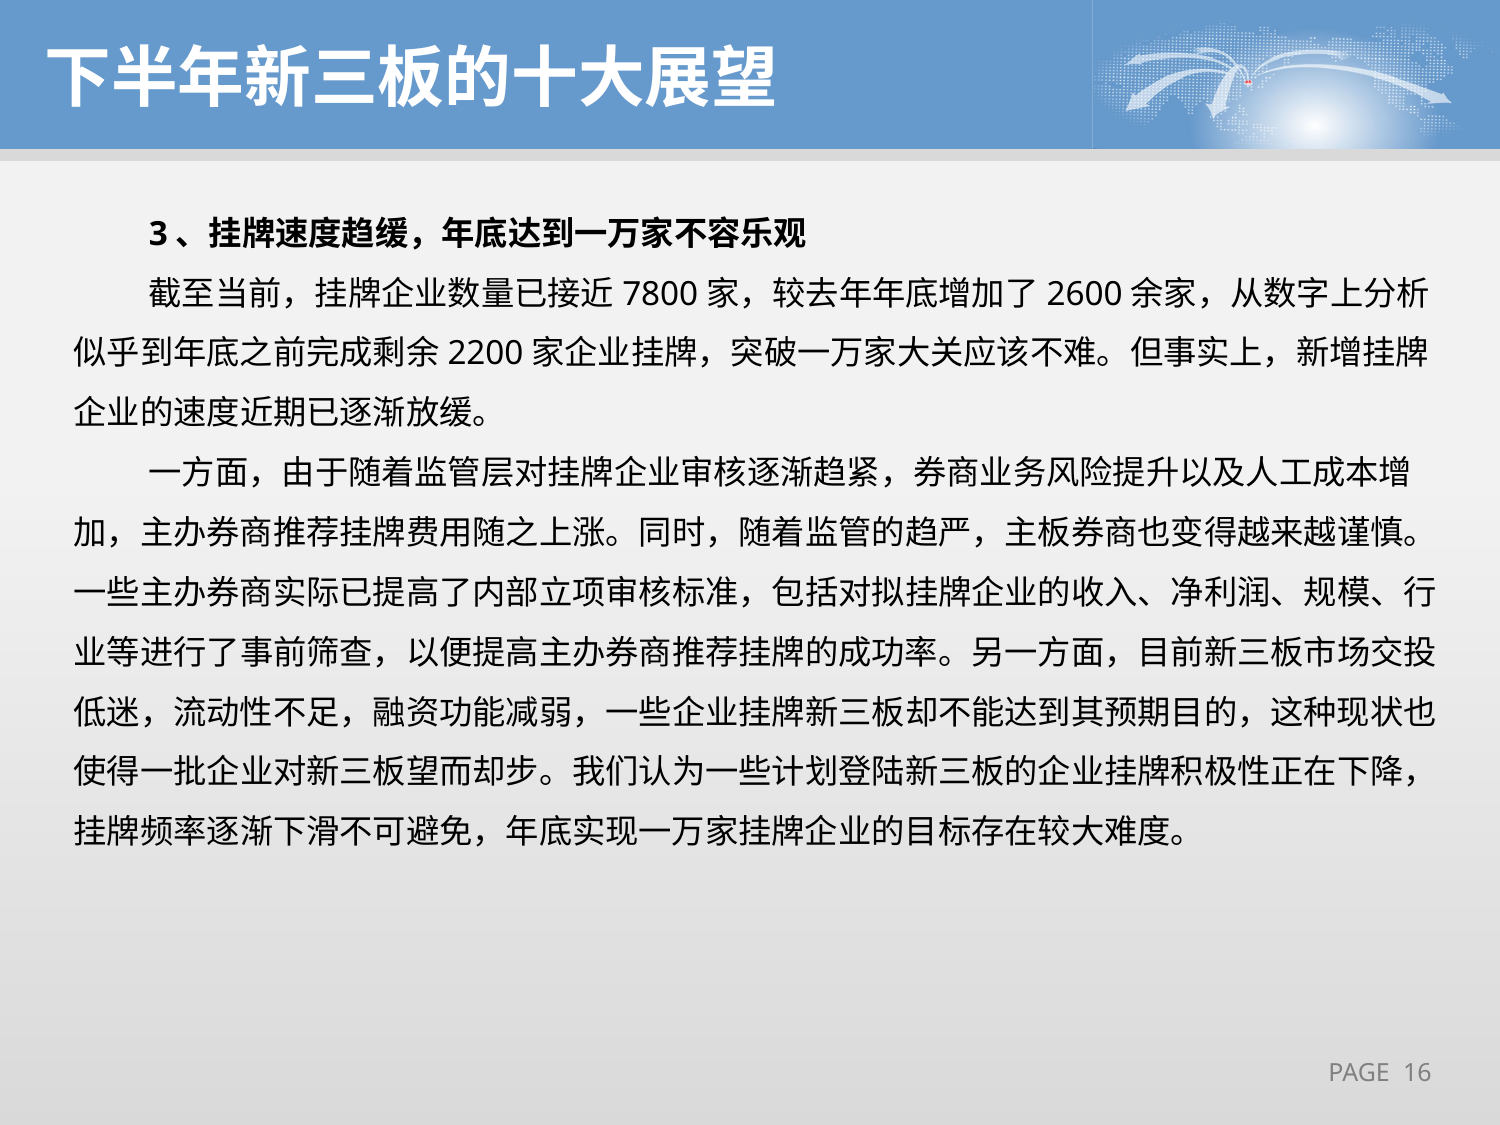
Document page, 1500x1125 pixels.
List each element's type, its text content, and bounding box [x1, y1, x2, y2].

picture [0, 0, 1500, 149]
title 下半年新三板的十大展望 [29, 10, 1500, 140]
text_box 3、挂牌速度趋缓，年底达到一万家不容乐观 截至当前，挂牌企业数量已接近7800家，较去年年底增加了2600余家，从数字上分析似乎到年底之前完成剩余2200家企业挂牌，突破一万家大关应该不难。但事实上，新增挂牌企业的速度近期已逐渐放缓。 一方面，由于随着监管层对挂牌企业审核逐渐趋紧，券商业务风险提升以及人工成本增加，主办券商推荐挂牌费用随之上涨。同时，随着监管的趋严，主板券商也变得越来越谨慎。一些主办券商实际已提高了内部立项审核标准，包括对拟挂牌企业的收入、净利润、规模、行业等进行了事前筛查，以便提高主办券商推荐挂牌的成功率。另一方面，目前新三板市场交投低迷，流动性不足，融资功能减弱，一些企业挂牌新三板却不能达到其预期目的，这种现状也使得一批企业对新三板望而却步。我们认为一些计划登陆新三板的企业挂牌积极性正在下降，挂牌频率逐渐下滑不可避免，年底实现一万家挂牌企业的目标存在较大难度。 [59, 184, 1459, 858]
